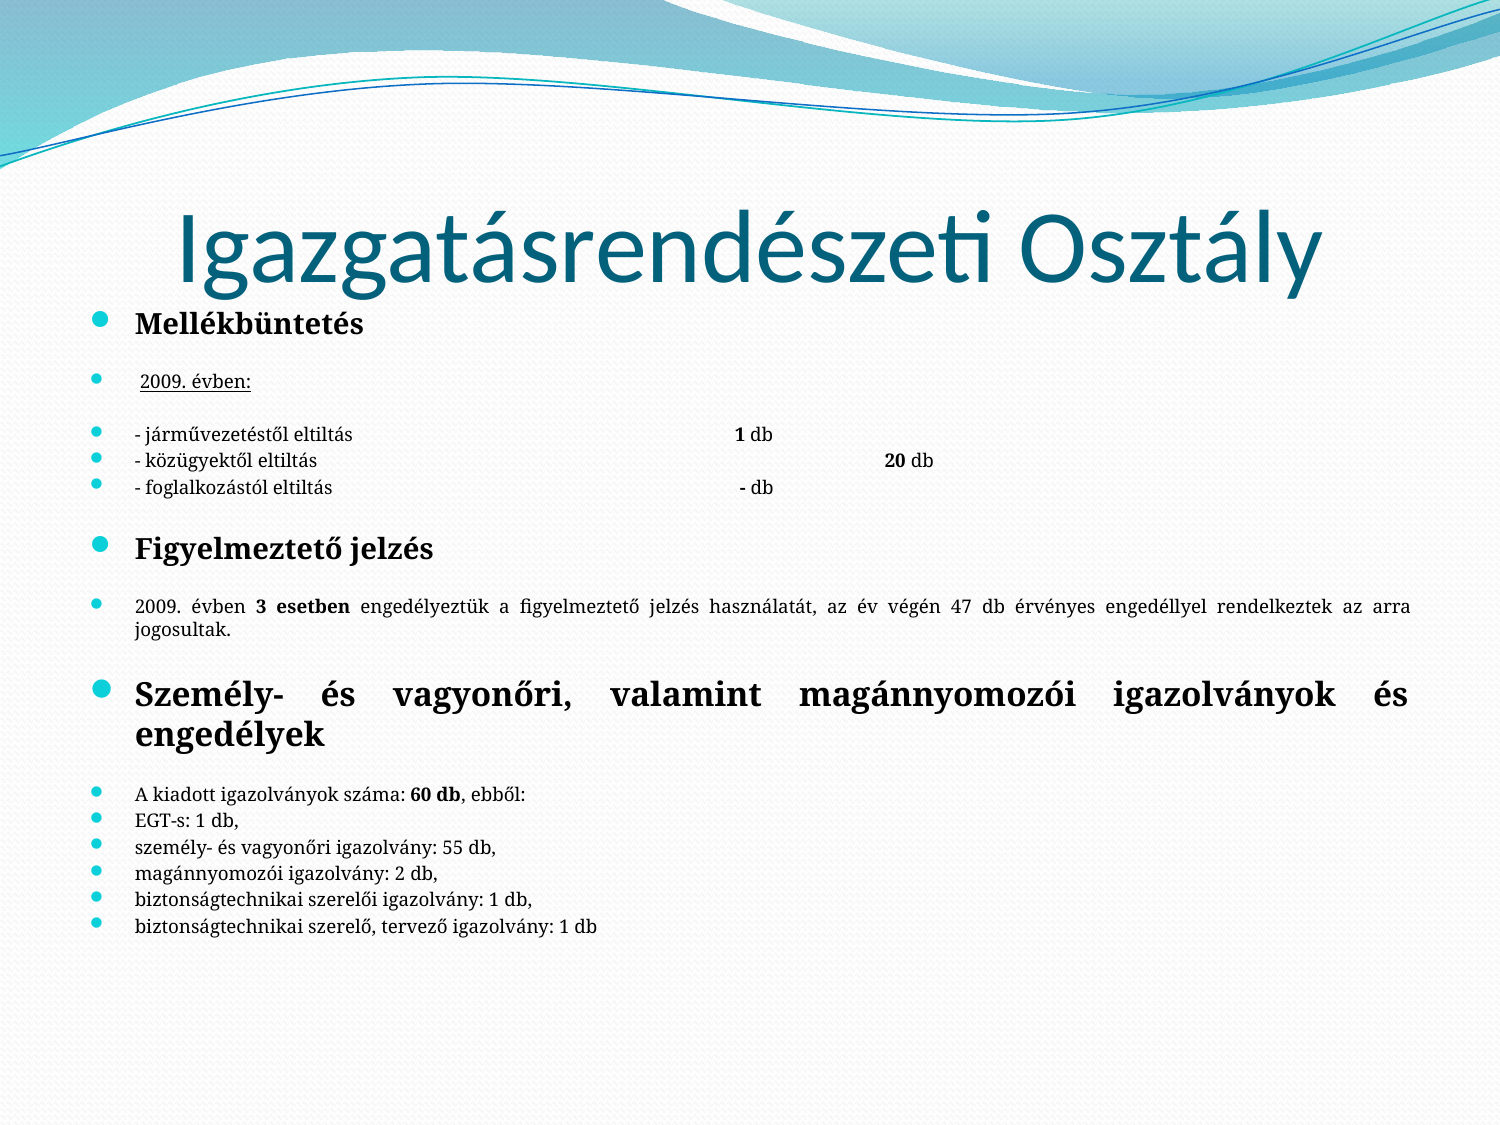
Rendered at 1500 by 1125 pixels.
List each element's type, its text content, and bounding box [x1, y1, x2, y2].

title Igazgatásrendészeti Osztály [75, 115, 1425, 269]
list Mellékbüntetés 2009. évben: - járművezetéstől eltiltás 1 db - közügyektől eltiltás 20 db - foglalkozástól eltiltás - db Figyelmeztető jelzés 2009. évben 3 esetben engedélyeztük a figyelmeztető jelzés használatát, az év végén 47 db érvényes engedéllyel rendelkeztek az arra jogosultak. Személy- és vagyonőri, valamint magánnyomozói igazolványok és engedélyek A kiadott igazolványok száma: 60 db, ebből: EGT-s: 1 db, személy- és vagyonőri igazolvány: 55 db, magánnyomozói igazolvány: 2 db, biztonságtechnikai szerelői igazolvány: 1 db, biztonságtechnikai szerelő, tervező igazolvány: 1 db [75, 269, 1425, 1102]
